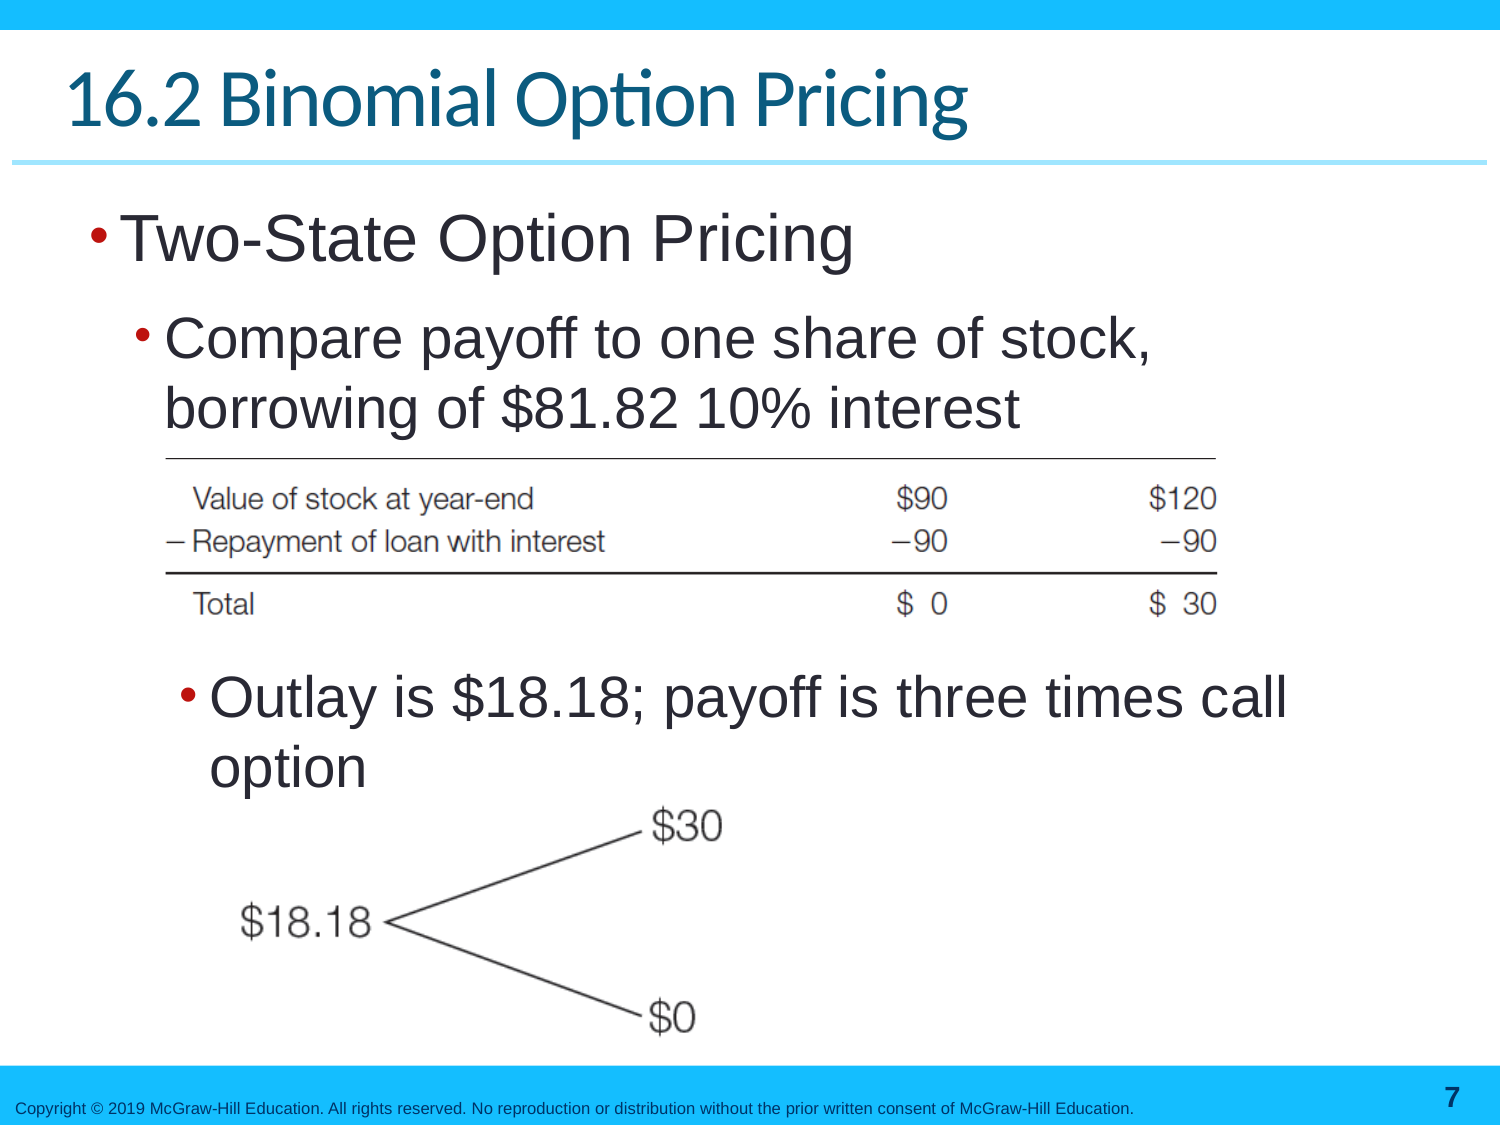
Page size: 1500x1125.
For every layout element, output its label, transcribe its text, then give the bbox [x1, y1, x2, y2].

list Two-State Option Pricing Compare payoff to one share of stock, borrowing of $81.82 10% interest Outlay is $18.18; payoff is three times call option [74, 187, 1425, 988]
picture [212, 799, 758, 1048]
picture [162, 458, 1231, 636]
title 16.2 Binomial Option Pricing [47, 24, 1453, 163]
